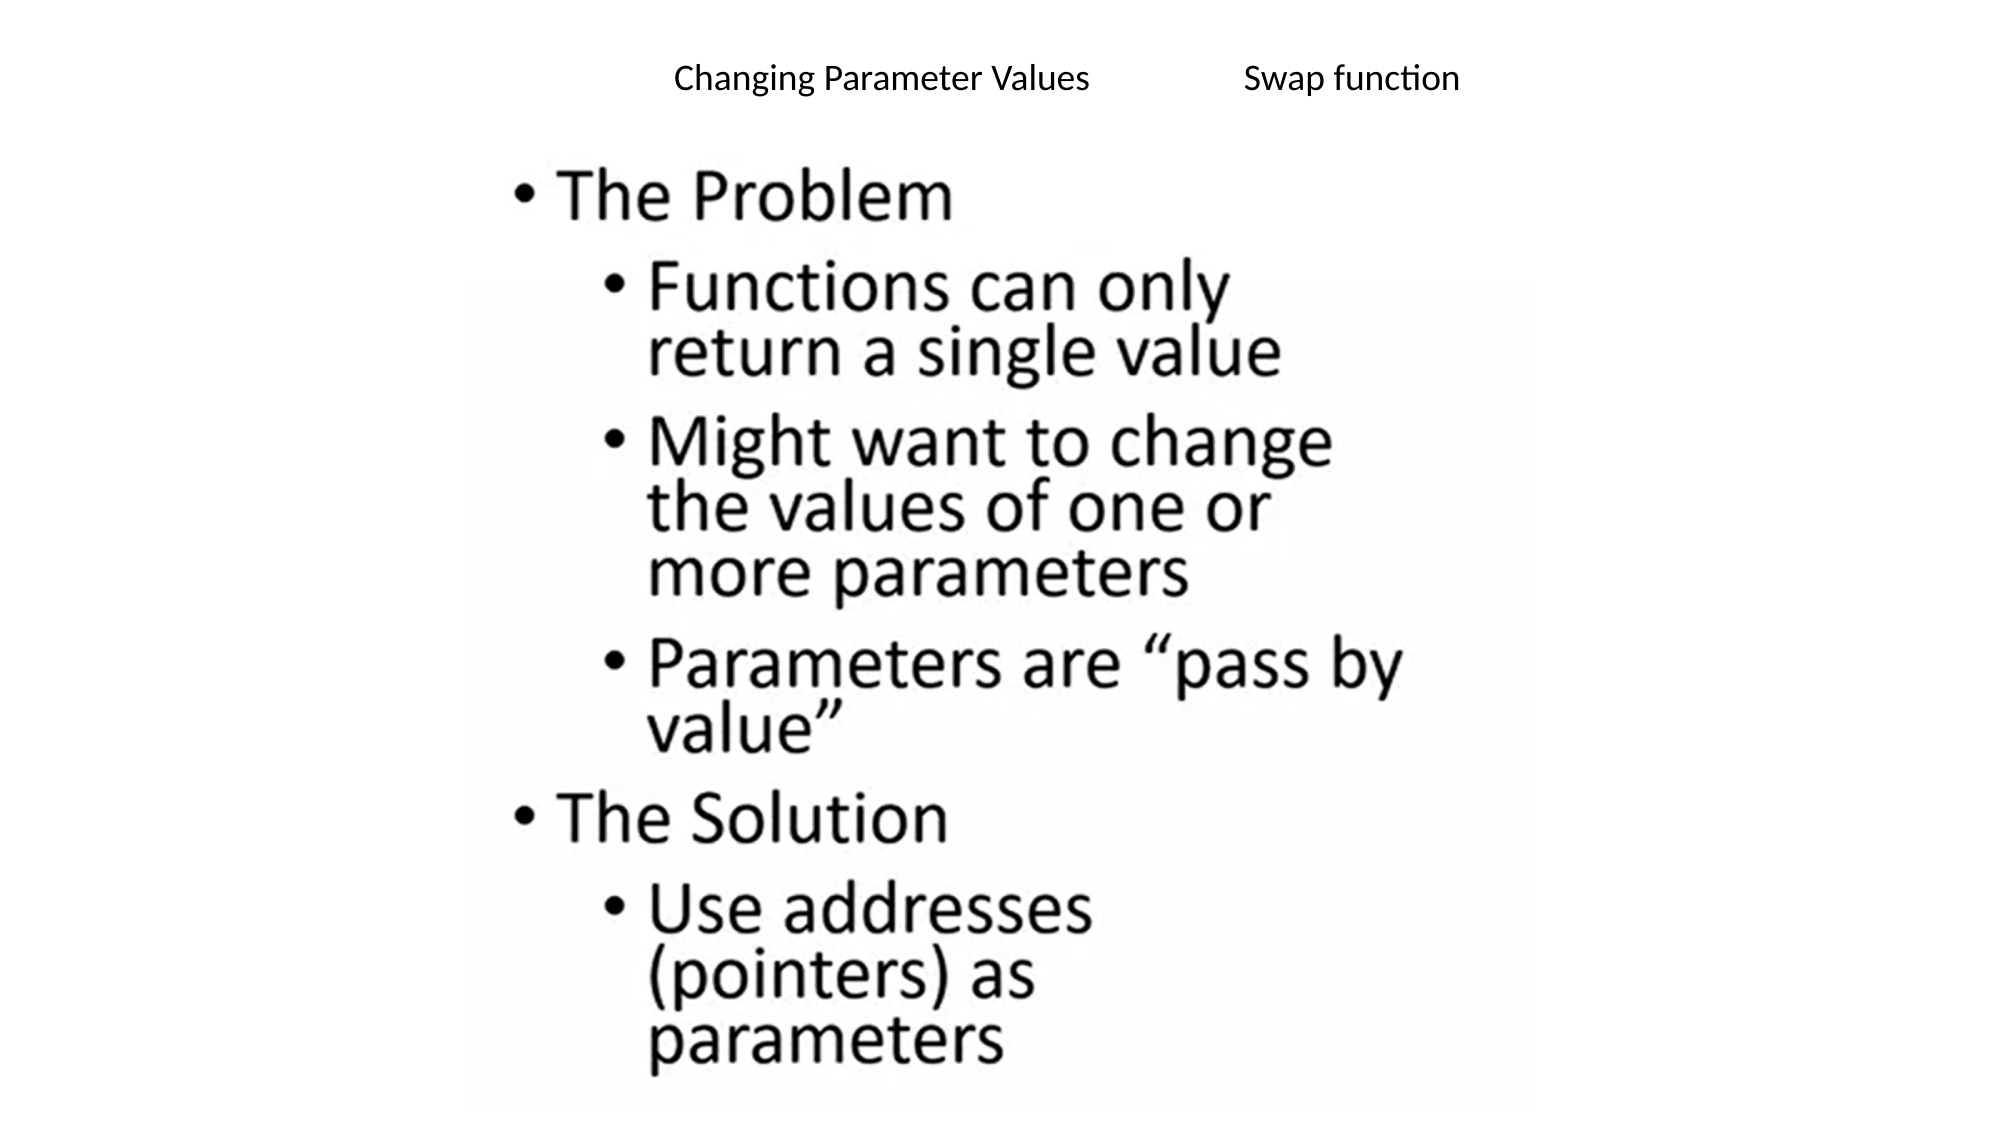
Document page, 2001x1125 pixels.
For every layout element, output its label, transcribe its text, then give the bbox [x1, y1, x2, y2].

picture [466, 116, 1534, 1109]
text_box Swap function [1229, 45, 1536, 106]
text_box Changing Parameter Values [382, 45, 1229, 106]
